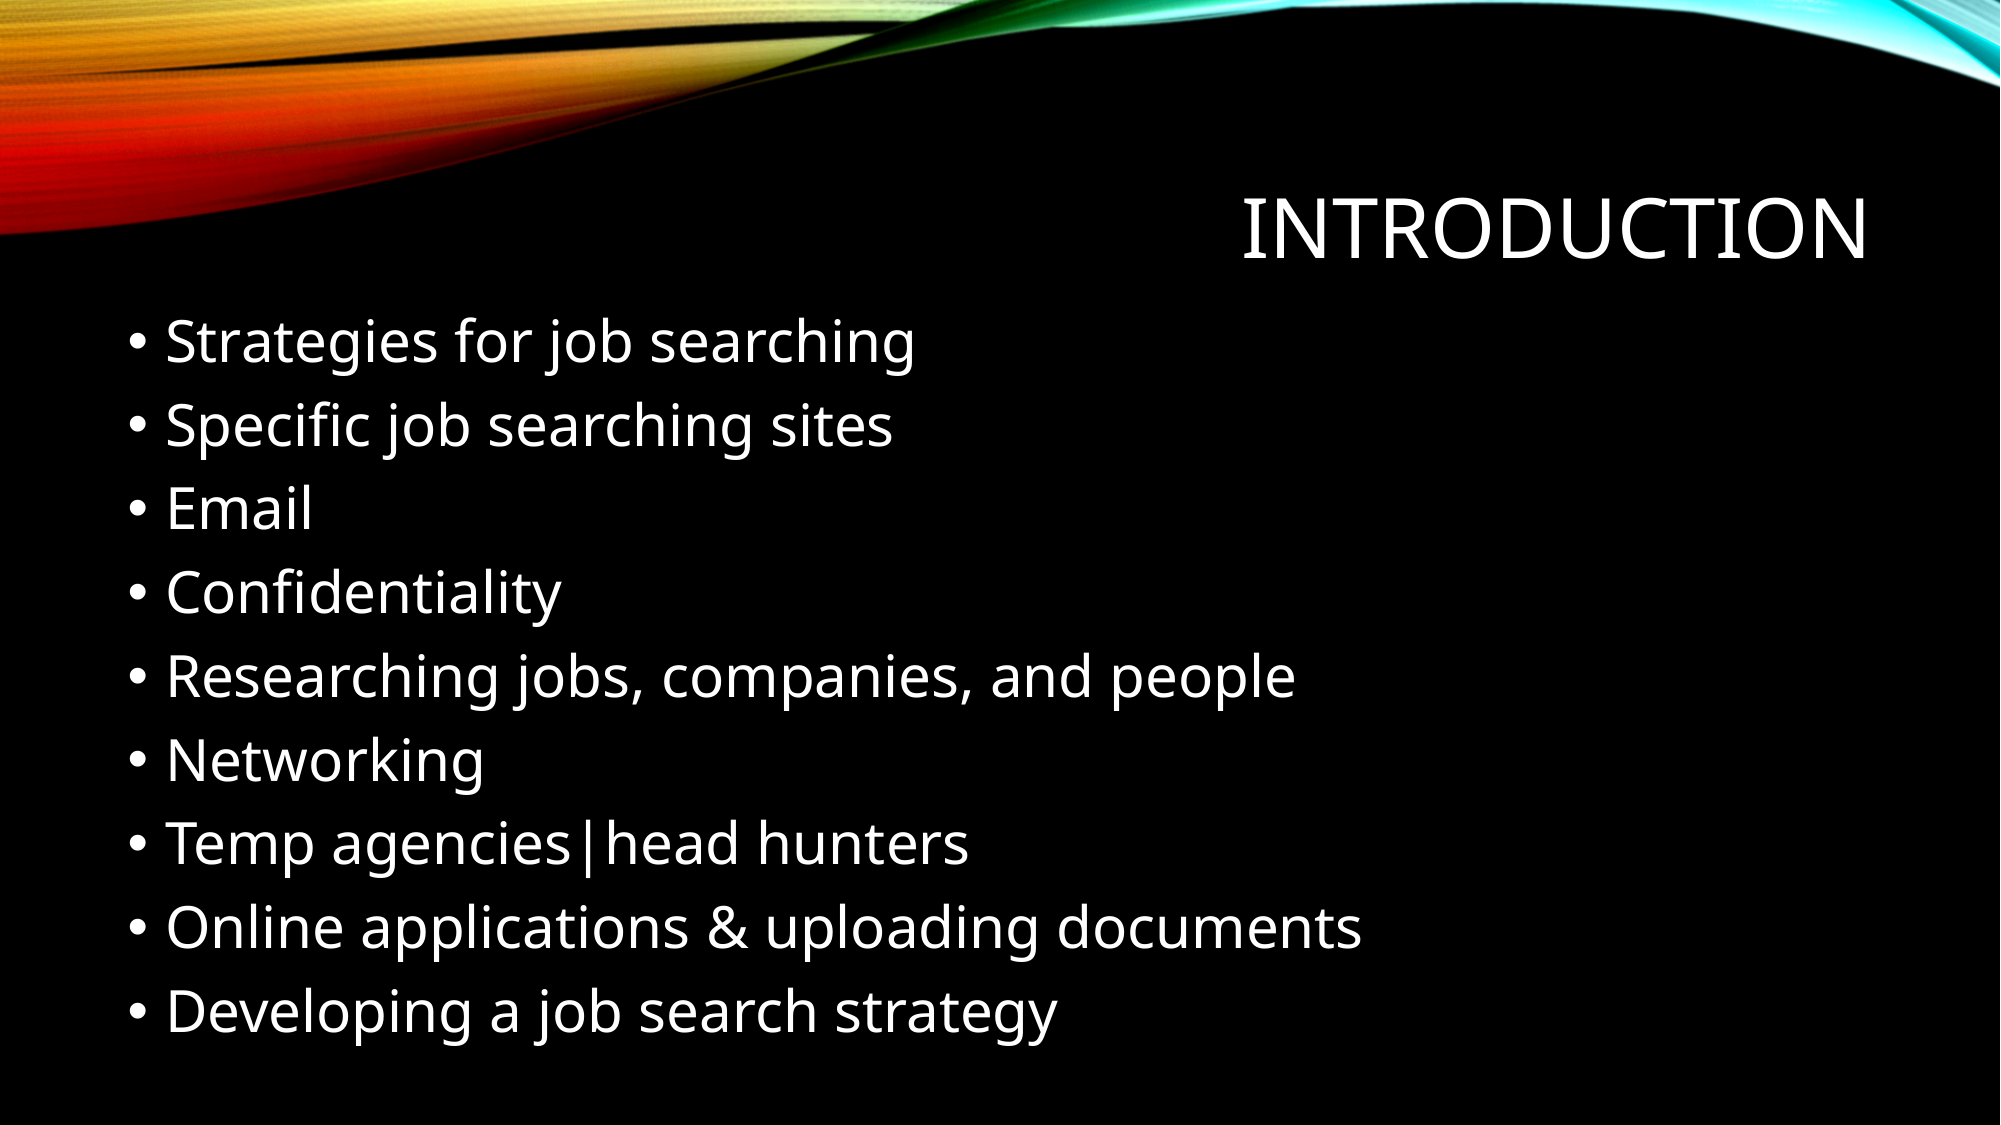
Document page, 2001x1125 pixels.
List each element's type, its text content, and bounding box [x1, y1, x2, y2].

title Introduction [474, 125, 1888, 304]
list Strategies for job searching Specific job searching sites Email Confidentiality Researching jobs, companies, and people Networking Temp agencies|head hunters Online applications & uploading documents Developing a job search strategy [112, 304, 1888, 1079]
picture [0, 0, 2000, 237]
